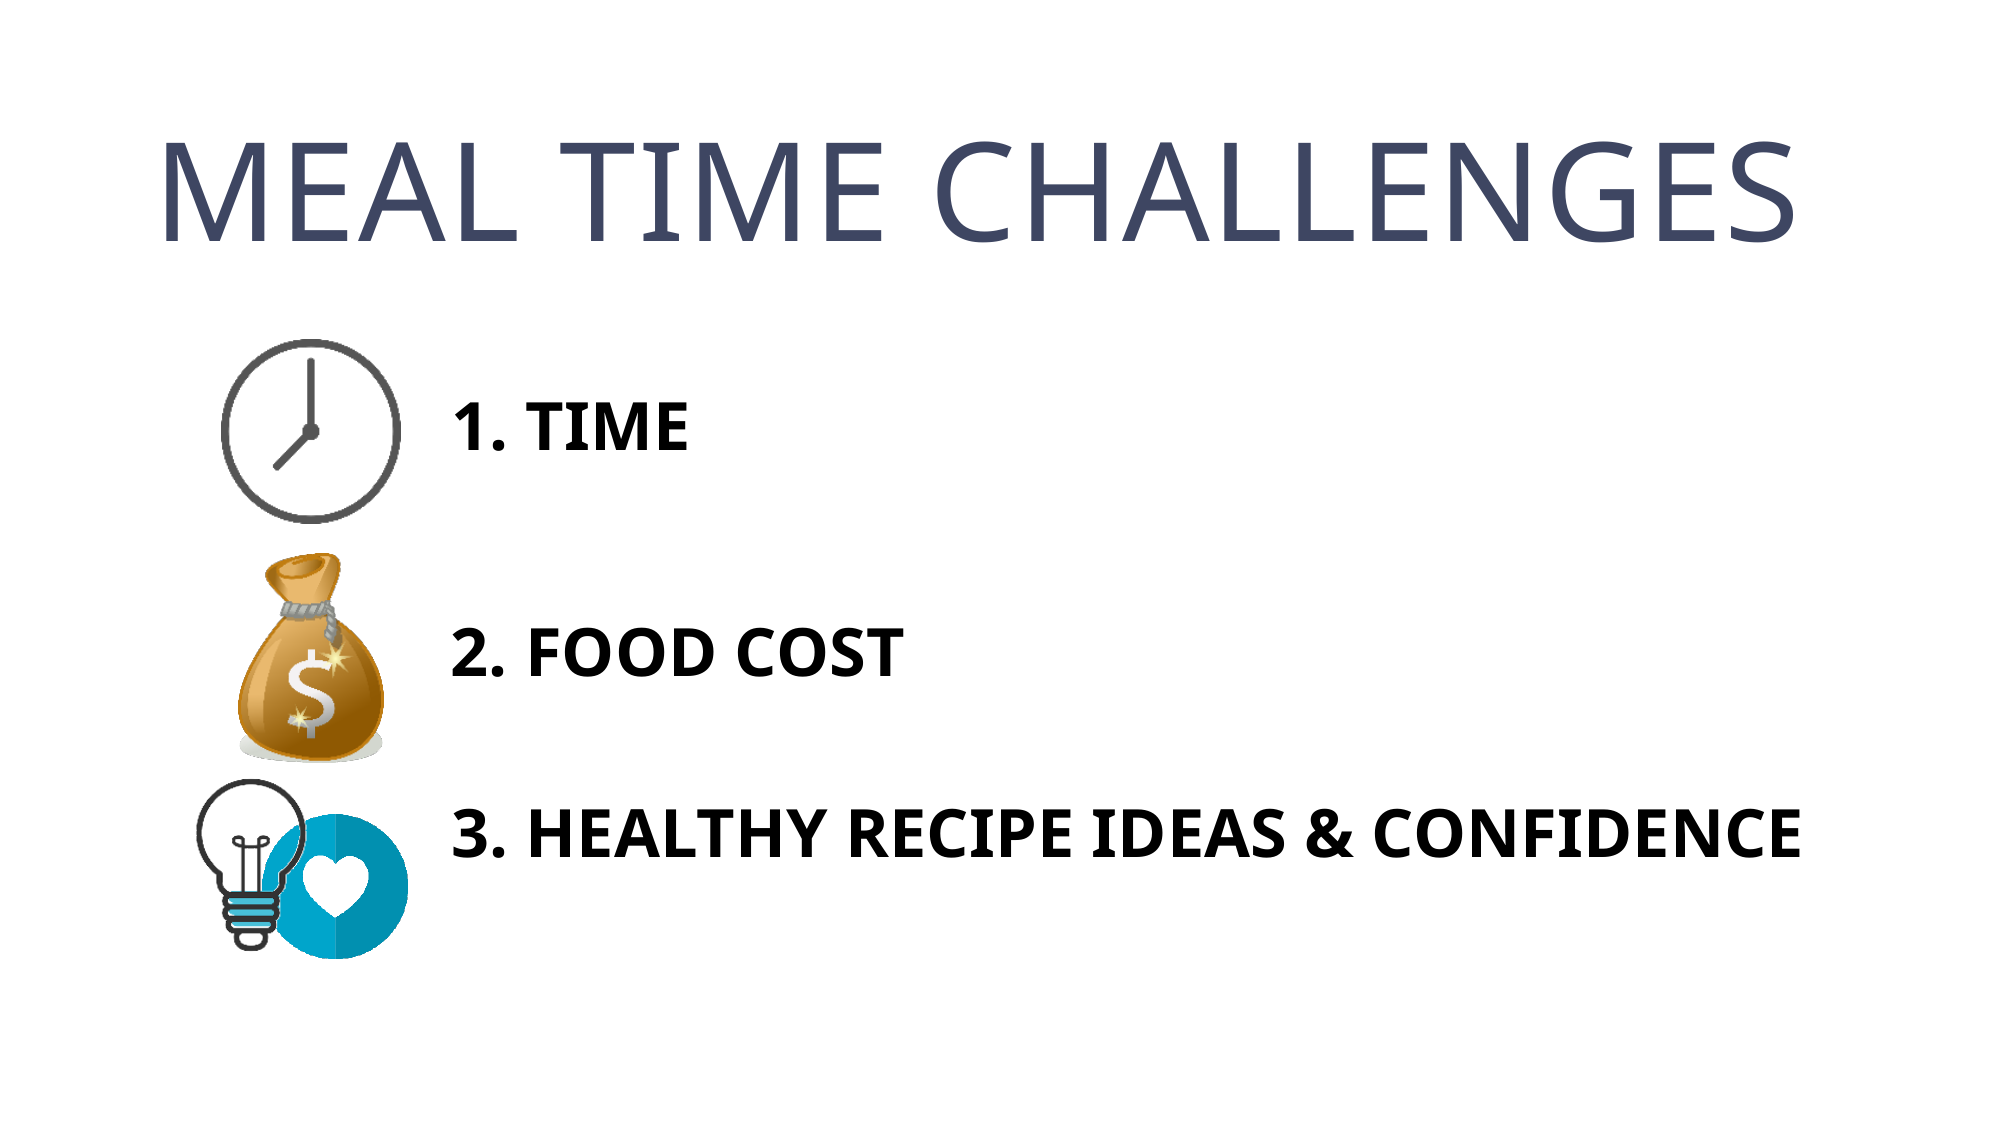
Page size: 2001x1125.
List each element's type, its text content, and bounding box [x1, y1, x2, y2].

text_box 1. TIME [436, 376, 790, 471]
title Meal Time Challenges [40, 78, 1954, 325]
picture [220, 339, 401, 525]
text_box 3. HEALTHY RECIPE IDEAS & CONFIDENCE [436, 783, 2000, 879]
text_box 2. FOOD COST [436, 601, 1104, 697]
picture [170, 553, 385, 969]
picture [304, 814, 408, 960]
